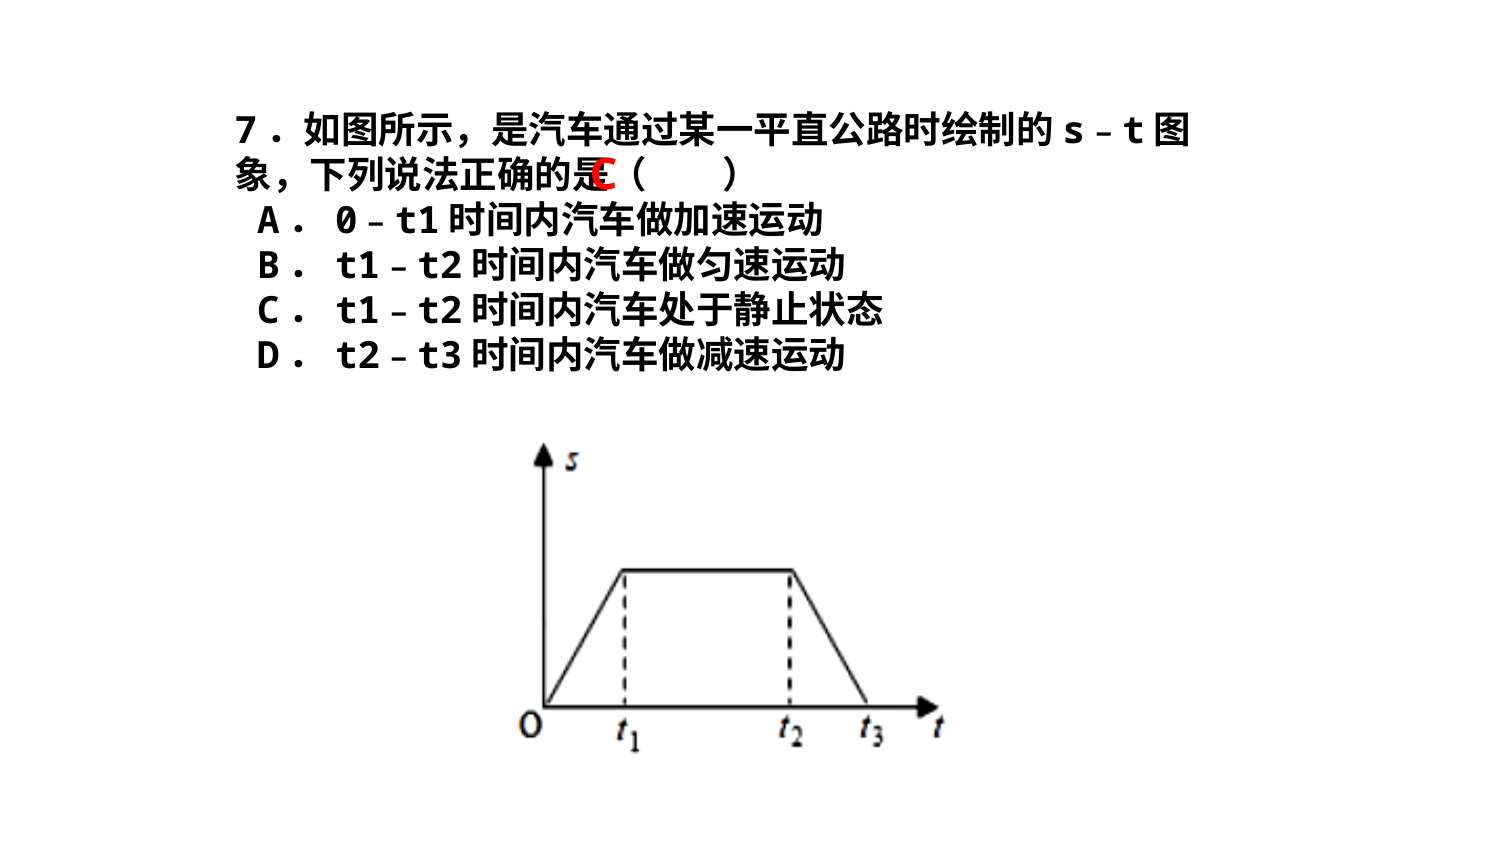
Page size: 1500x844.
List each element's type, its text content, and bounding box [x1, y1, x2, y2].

picture [501, 430, 956, 773]
text_box 7．如图所示，是汽车通过某一平直公路时绘制的s﹣t图象，下列说法正确的是（ ） A．0﹣t1时间内汽车做加速运动 B．t1﹣t2时间内汽车做匀速运动 C．t1﹣t2时间内汽车处于静止状态 D．t2﹣t3时间内汽车做减速运动 [219, 98, 1225, 384]
text_box C [574, 138, 644, 206]
